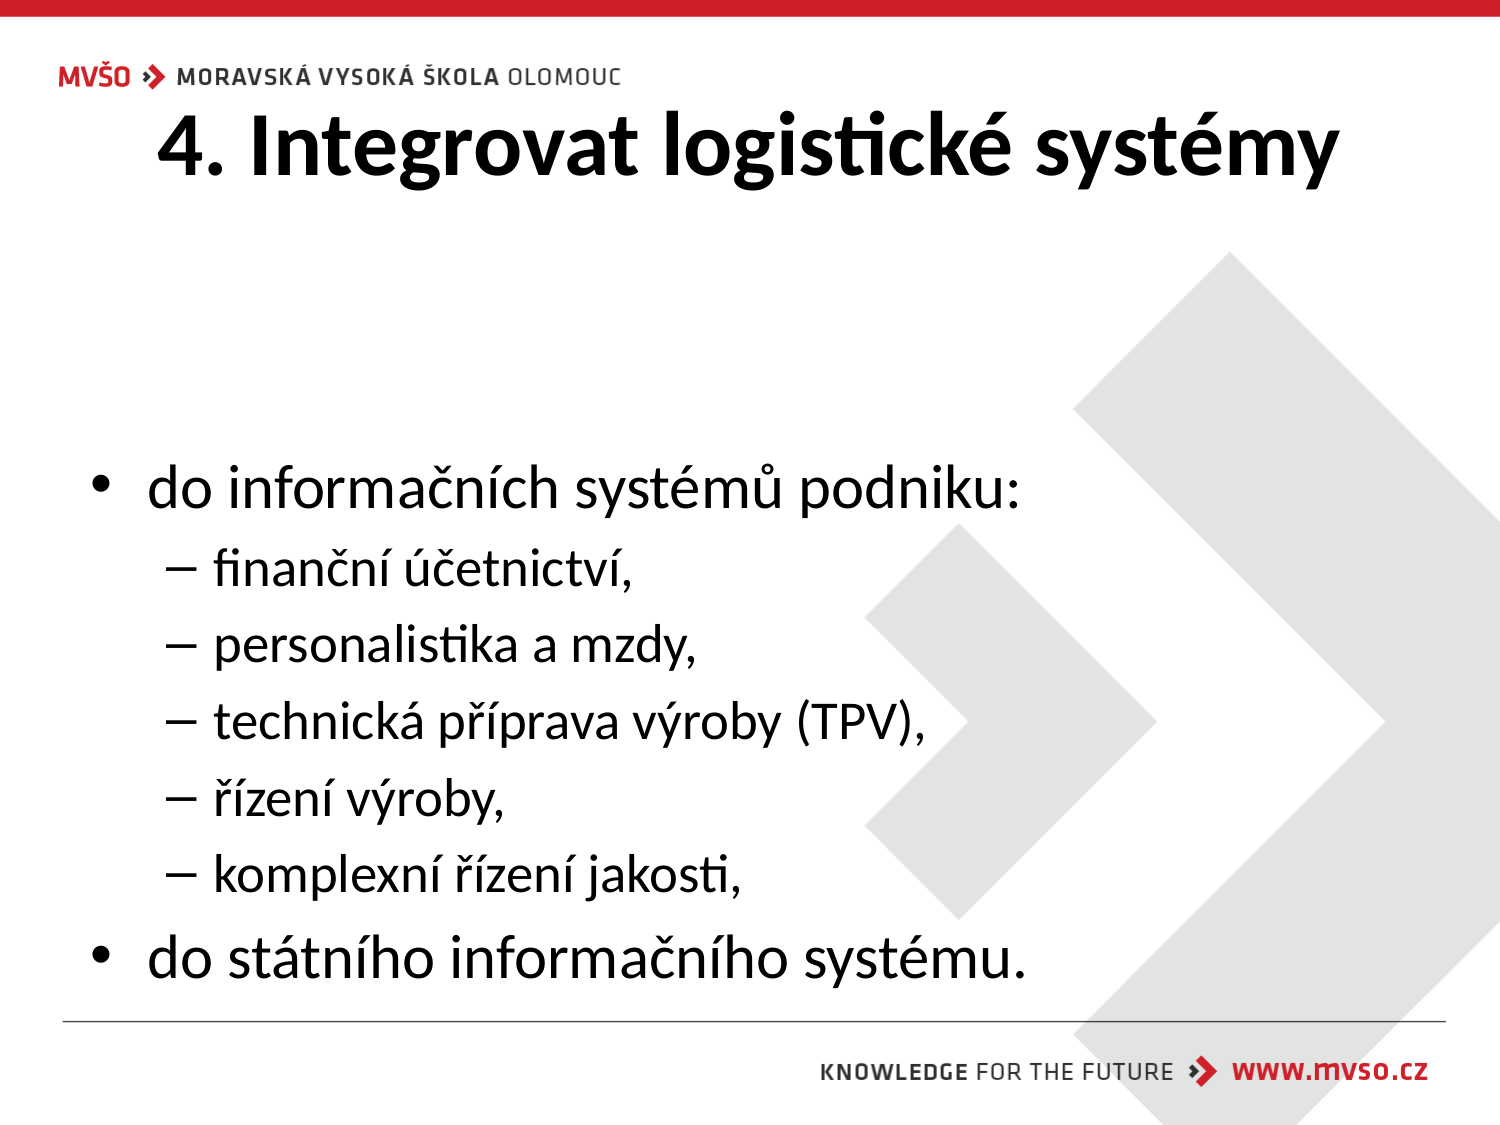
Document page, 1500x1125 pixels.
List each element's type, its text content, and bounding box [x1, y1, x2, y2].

picture [0, 0, 1500, 1125]
title 4. Integrovat logistické systémy [75, 45, 1425, 233]
list do informačních systémů podniku: finanční účetnictví, personalistika a mzdy, technická příprava výroby (TPV), řízení výroby, komplexní řízení jakosti, do státního informačního systému. [75, 262, 1425, 1005]
